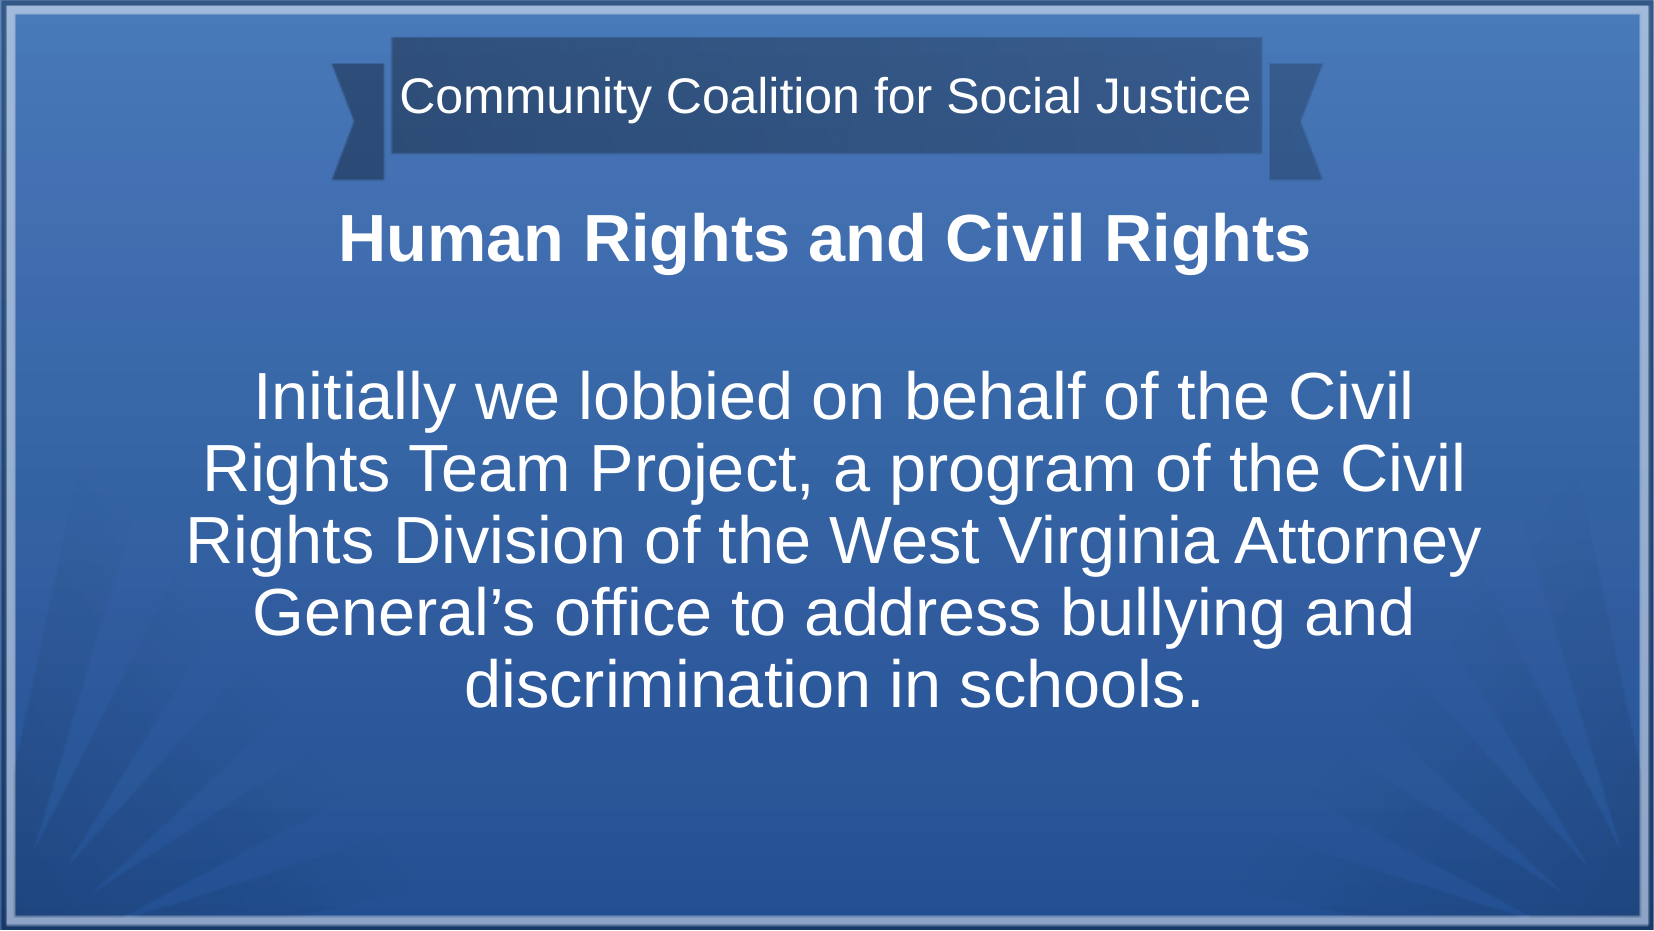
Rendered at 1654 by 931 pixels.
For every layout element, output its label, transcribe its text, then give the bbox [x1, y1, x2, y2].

title Community Coalition for Social Justice [206, 21, 1445, 175]
picture [0, 0, 1654, 930]
text_box Human Rights and Civil Rights [323, 187, 1341, 277]
subtitle Initially we lobbied on behalf of the Civil Rights Team Project, a program of the Civil Rights Division of the West Virginia Attorney General’s office to address bullying and discrimination in schools. [141, 317, 1491, 766]
